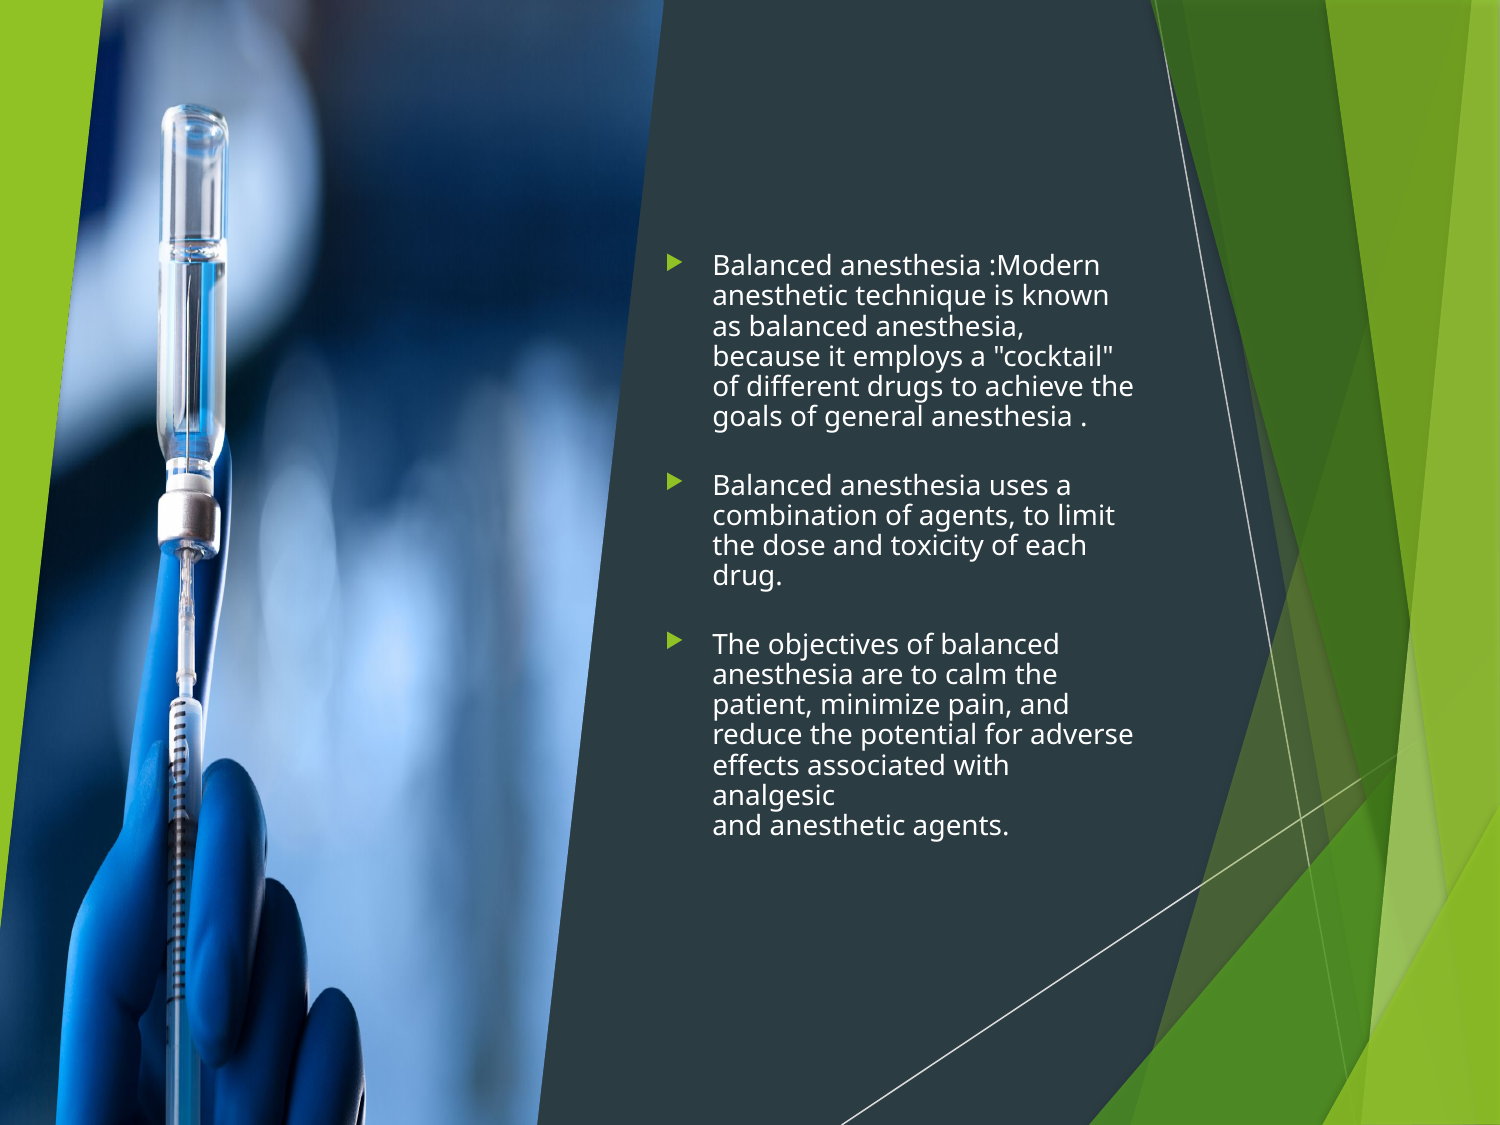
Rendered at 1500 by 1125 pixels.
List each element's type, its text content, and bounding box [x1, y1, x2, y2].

picture [0, 0, 664, 1125]
list Balanced anesthesia :Modern anesthetic technique is known as balanced anesthesia, because it employs a "cocktail" of different drugs to achieve the goals of general anesthesia . Balanced anesthesia uses a combination of agents, to limit the dose and toxicity of each drug. The objectives of balanced anesthesia are to calm the patient, minimize pain, and reduce the potential for adverse effects associated with analgesic and anesthetic agents. [668, 244, 1151, 881]
